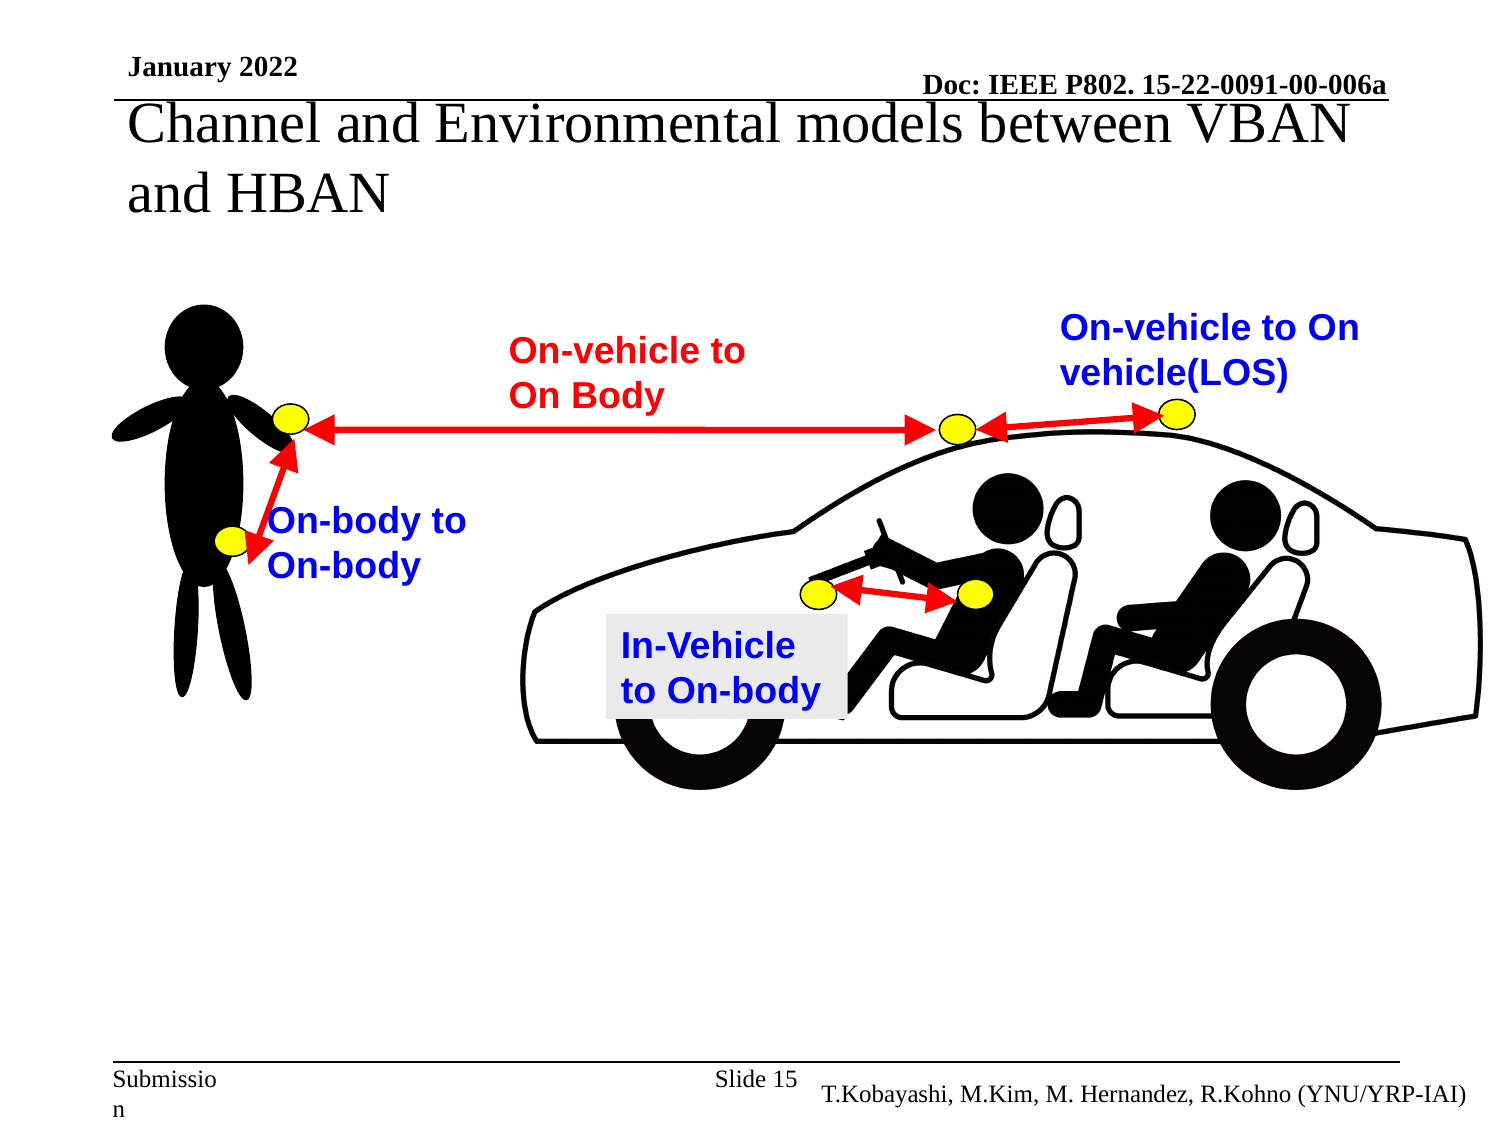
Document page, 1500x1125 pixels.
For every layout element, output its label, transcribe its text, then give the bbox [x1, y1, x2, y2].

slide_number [112, 62, 375, 98]
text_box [830, 586, 958, 602]
text_box On-vehicle to On Body [493, 318, 794, 424]
text_box [938, 413, 971, 428]
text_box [107, 304, 304, 702]
text_box On-vehicle to On vehicle(LOS) [1045, 295, 1435, 428]
slide_number Slide 15 [712, 1062, 800, 1093]
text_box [248, 438, 295, 566]
text_box On-body to On-body [308, 489, 494, 594]
title Channel and Environmental models between VBAN and HBAN [112, 112, 1388, 197]
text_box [975, 415, 1165, 430]
picture [520, 429, 1483, 790]
footer T.Kobayashi, M.Kim, M. Hernandez, R.Kohno (YNU/YRP-IAI) [800, 1062, 1483, 1109]
